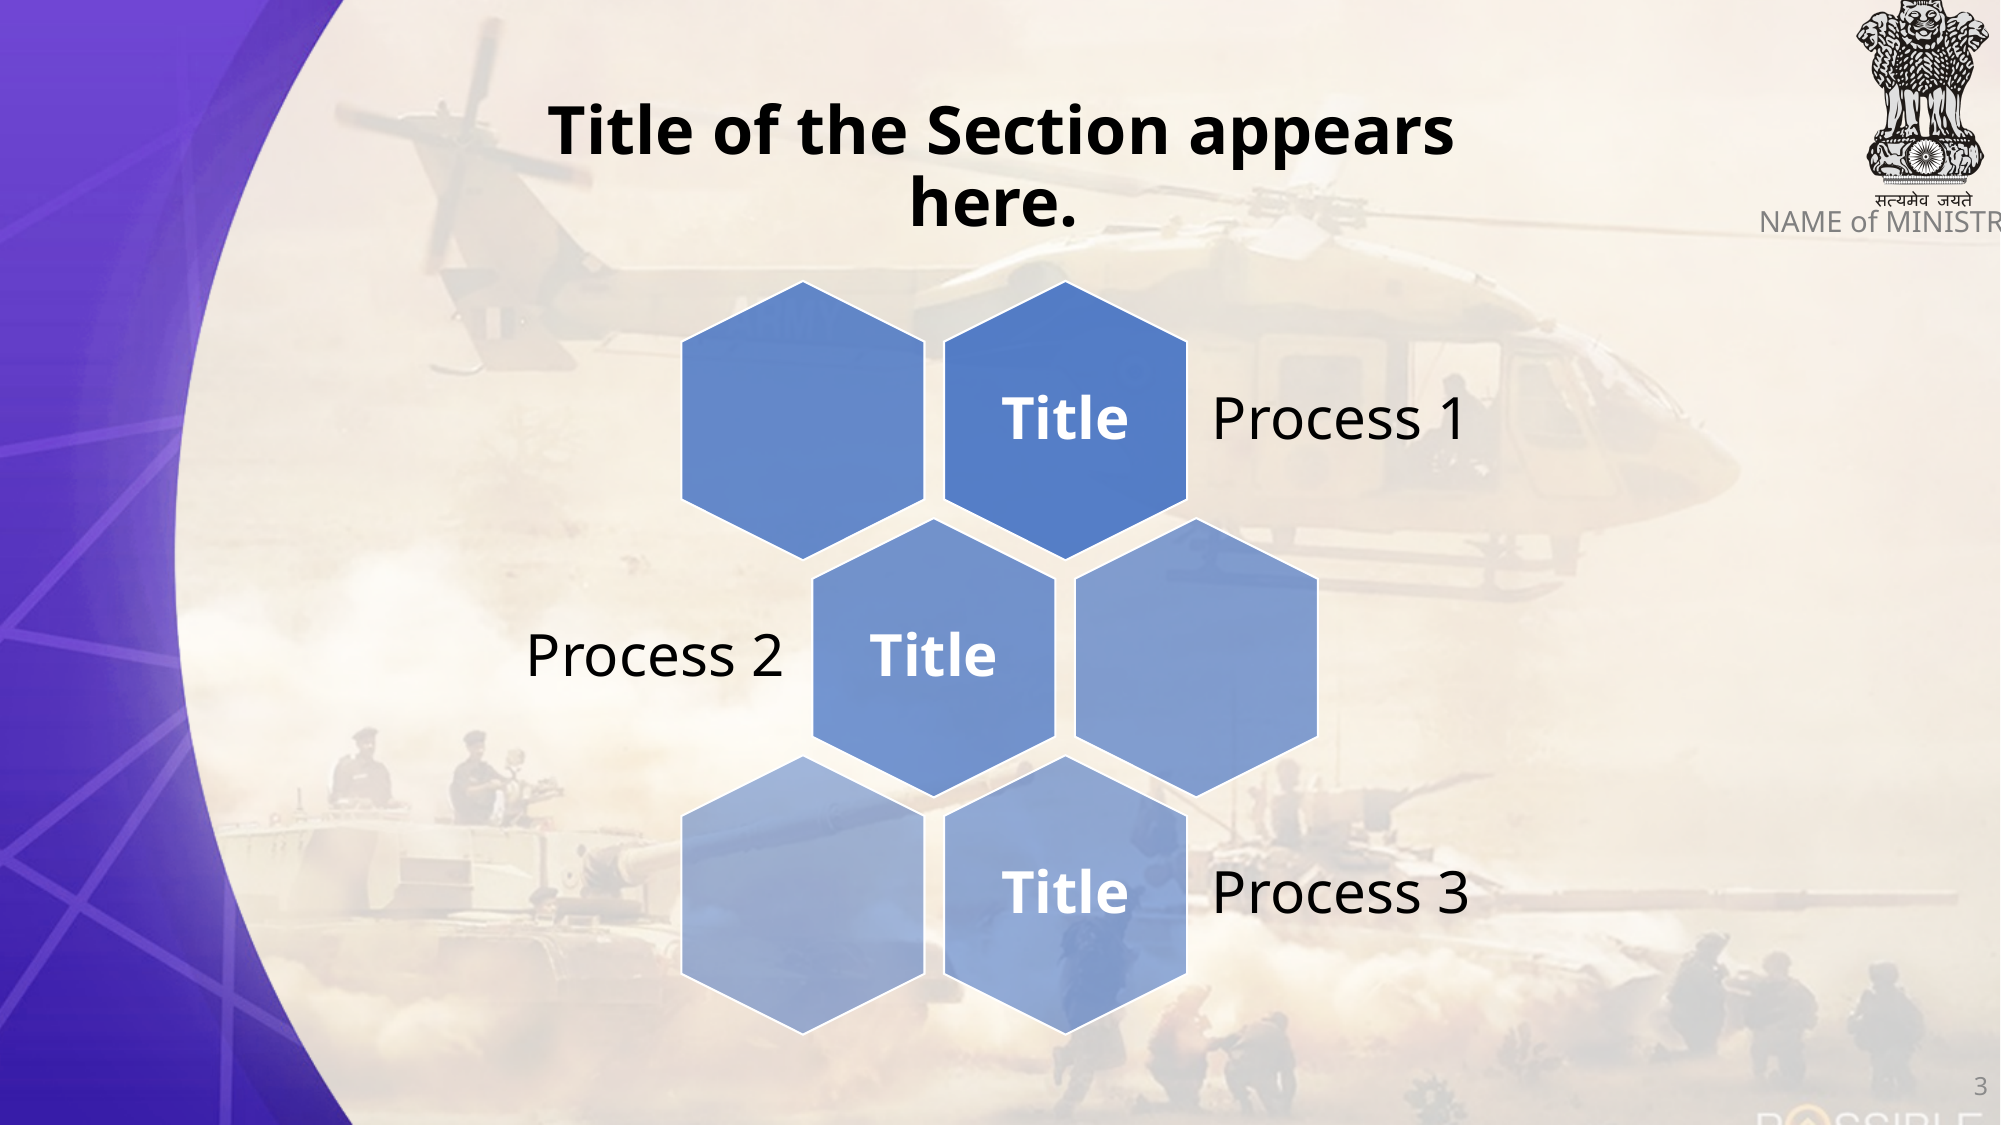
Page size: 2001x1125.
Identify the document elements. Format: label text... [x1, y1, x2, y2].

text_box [415, 280, 1591, 1035]
text_box Title of the Section appears here. [491, 89, 1513, 249]
picture [1991, 213, 1999, 221]
slide_number 3 [1553, 1057, 2000, 1118]
picture [0, 0, 2001, 1125]
